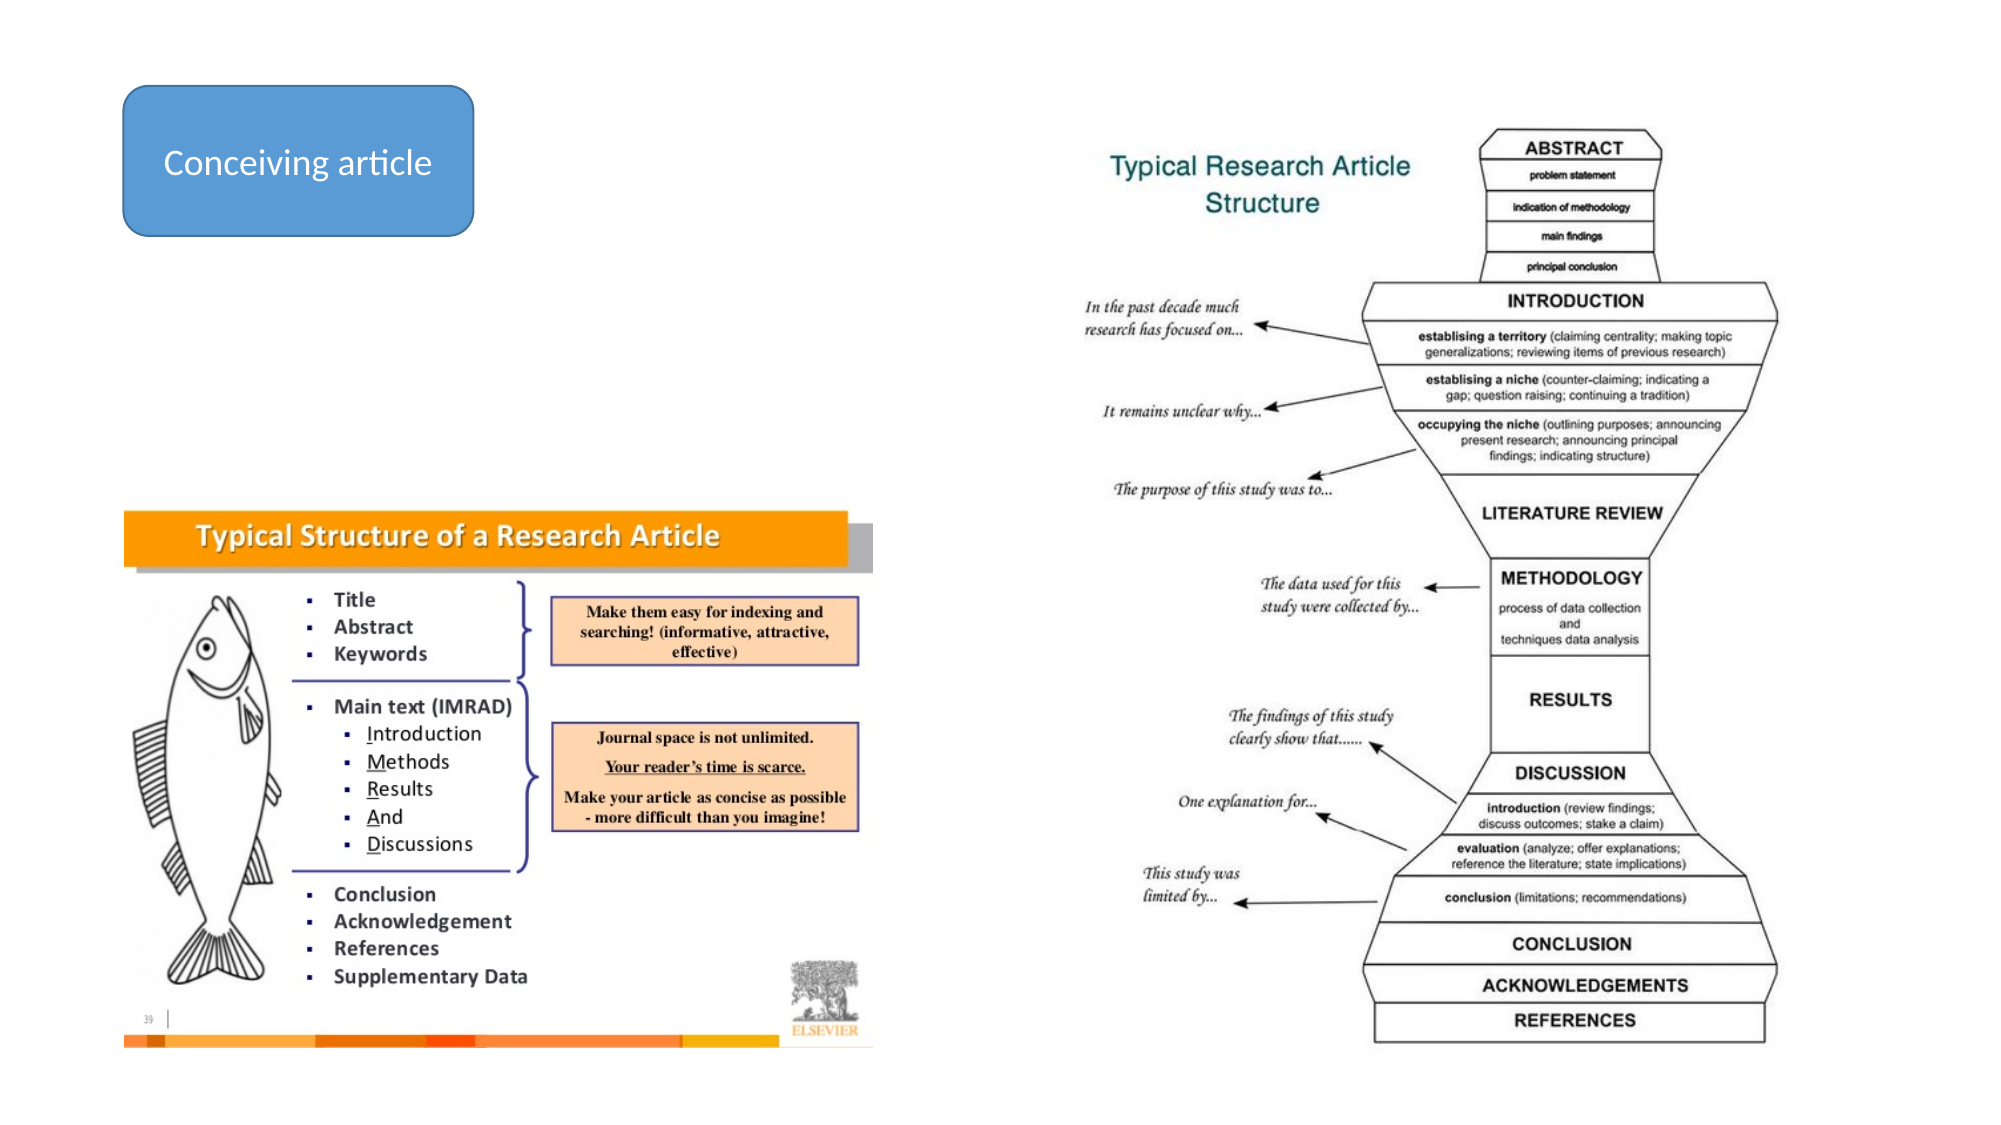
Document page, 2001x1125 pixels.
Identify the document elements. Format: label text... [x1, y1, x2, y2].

text_box Conceiving article [122, 84, 475, 237]
picture [124, 486, 873, 1048]
picture [1052, 85, 1850, 1081]
